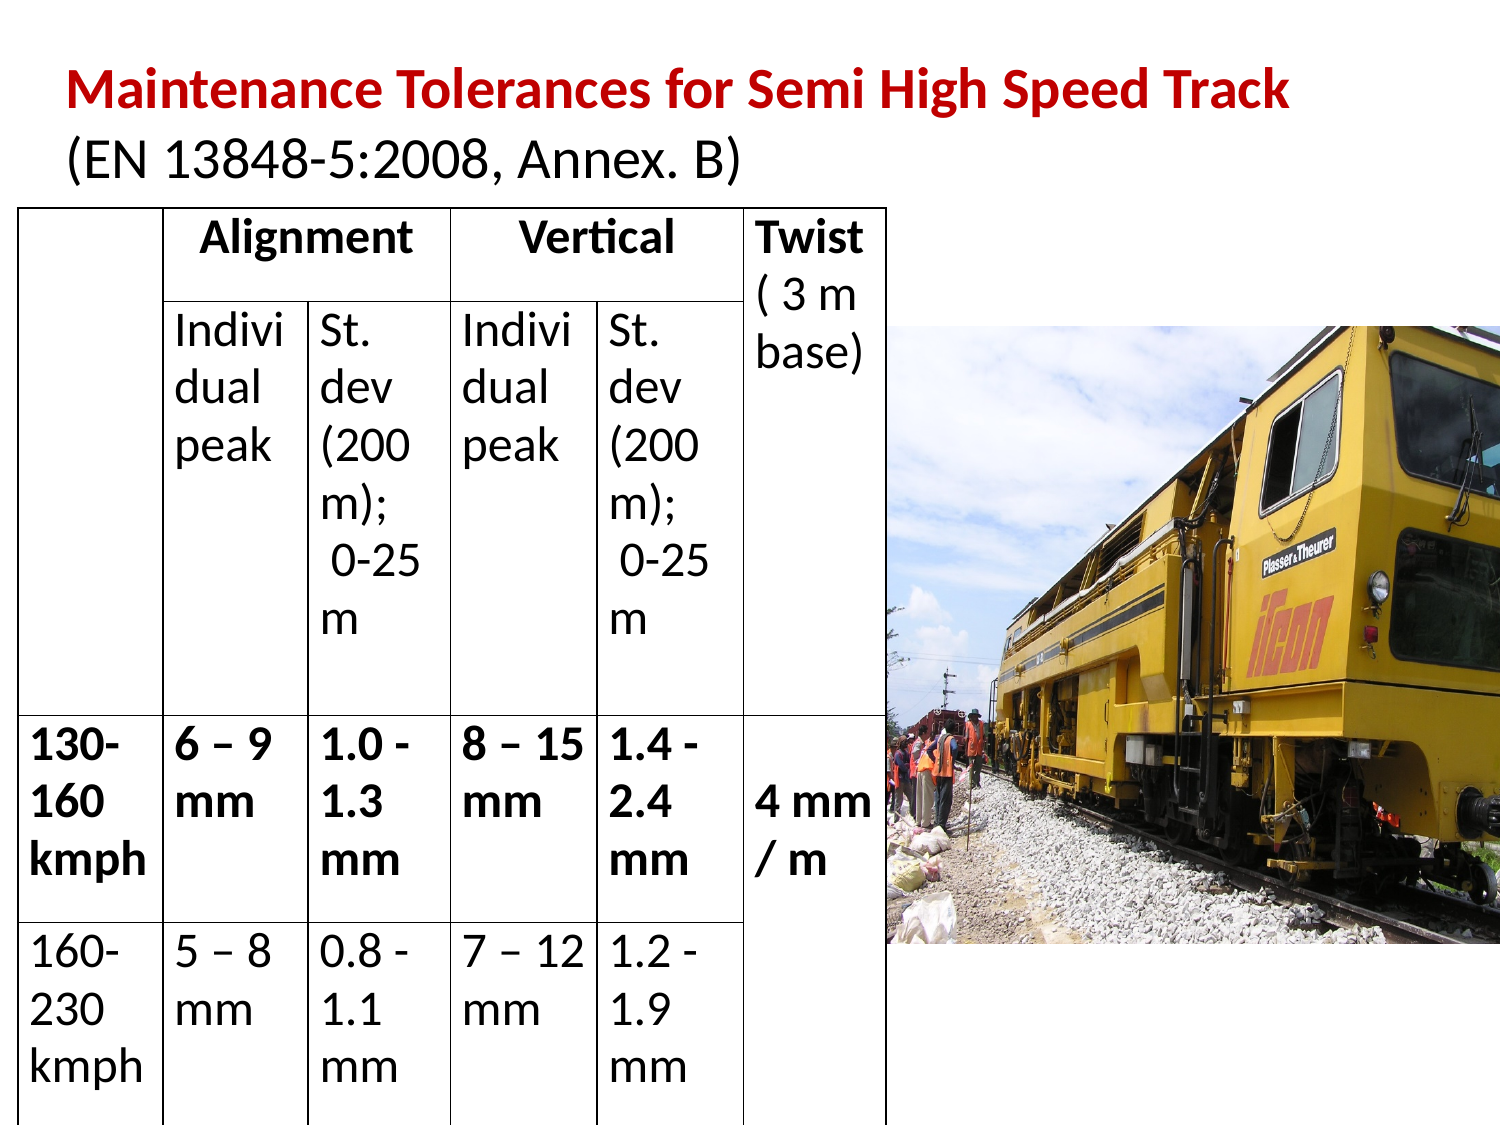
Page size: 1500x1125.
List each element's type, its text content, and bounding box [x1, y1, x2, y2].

text_box Maintenance Tolerances for Semi High Speed Track (EN 13848-5:2008, Annex. B) [50, 42, 1459, 198]
table_cell St. dev (200m); 0-25 m [598, 302, 743, 715]
table_cell 1.4 - 2.4 mm [598, 716, 743, 922]
table_cell 130-160 kmph [19, 716, 162, 922]
picture [886, 326, 1500, 945]
table_header [19, 209, 162, 715]
table_cell 7 – 12 mm [451, 923, 596, 1125]
table_cell St. dev (200m); 0-25 m [309, 302, 450, 715]
table_cell 5 – 8 mm [164, 923, 307, 1125]
table_cell Individual peak [451, 302, 596, 715]
table_cell 6 – 9 mm [164, 716, 307, 922]
table_cell Individual peak [164, 302, 307, 715]
table_cell 1.0 - 1.3 mm [309, 716, 450, 922]
table_header Vertical [451, 209, 743, 301]
table_cell 160-230 kmph [19, 923, 162, 1125]
table_header Alignment [164, 209, 450, 301]
table_cell 0.8 - 1.1 mm [309, 923, 450, 1125]
table_cell 1.2 - 1.9 mm [598, 923, 743, 1125]
table_cell 4 mm / m [744, 716, 885, 1125]
table_cell 8 – 15 mm [451, 716, 596, 922]
table_header Twist ( 3 m base) [744, 209, 885, 715]
